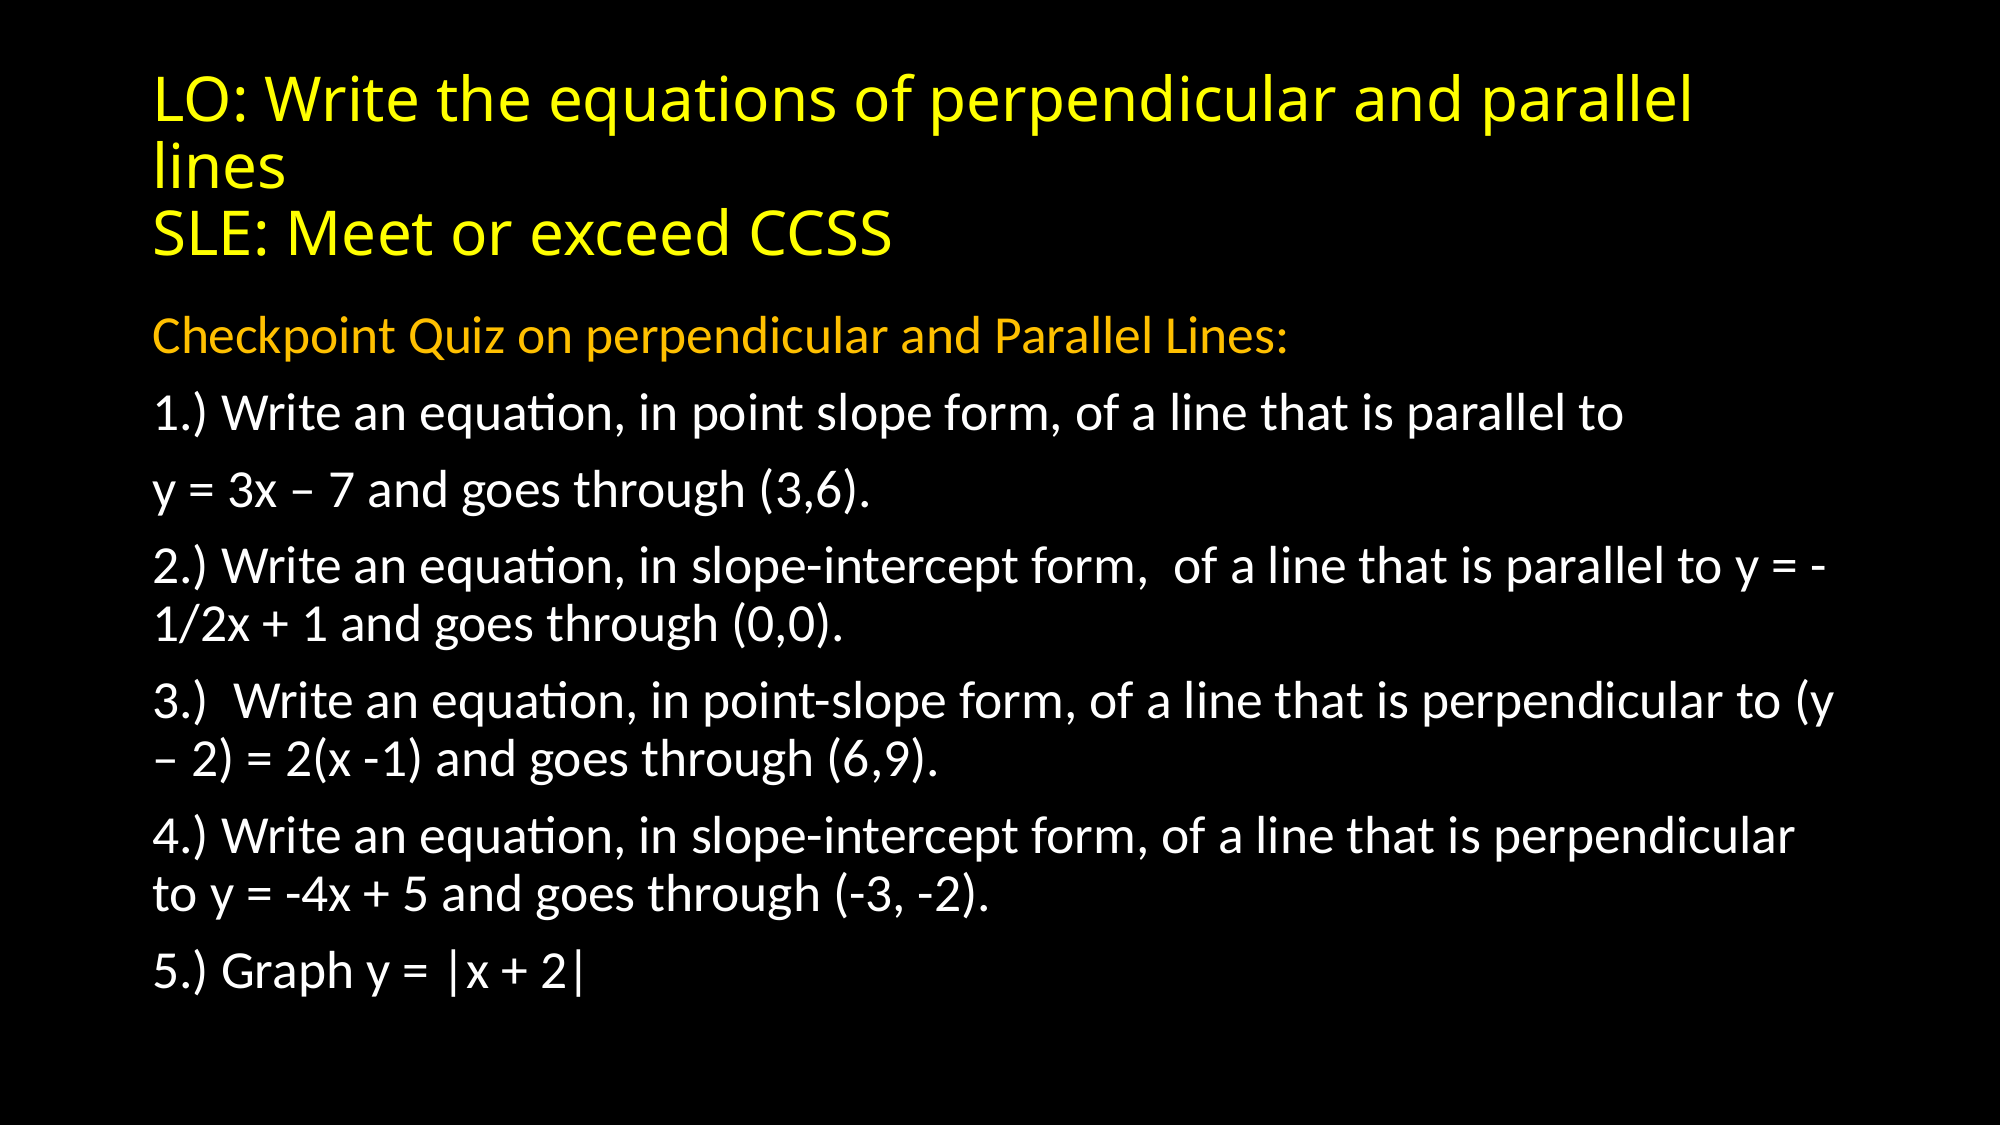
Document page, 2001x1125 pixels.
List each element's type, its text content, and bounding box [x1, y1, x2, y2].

title LO: Write the equations of perpendicular and parallel lines SLE: Meet or exceed CCSS [137, 59, 1863, 278]
list Checkpoint Quiz on perpendicular and Parallel Lines: 1.) Write an equation, in point slope form, of a line that is parallel to y = 3x – 7 and goes through (3,6). 2.) Write an equation, in slope-intercept form, of a line that is parallel to y = -1/2x + 1 and goes through (0,0). 3.) Write an equation, in point-slope form, of a line that is perpendicular to (y – 2) = 2(x -1) and goes through (6,9). 4.) Write an equation, in slope-intercept form, of a line that is perpendicular to y = -4x + 5 and goes through (-3, -2). 5.) Graph y = |x + 2| [137, 299, 1863, 1014]
